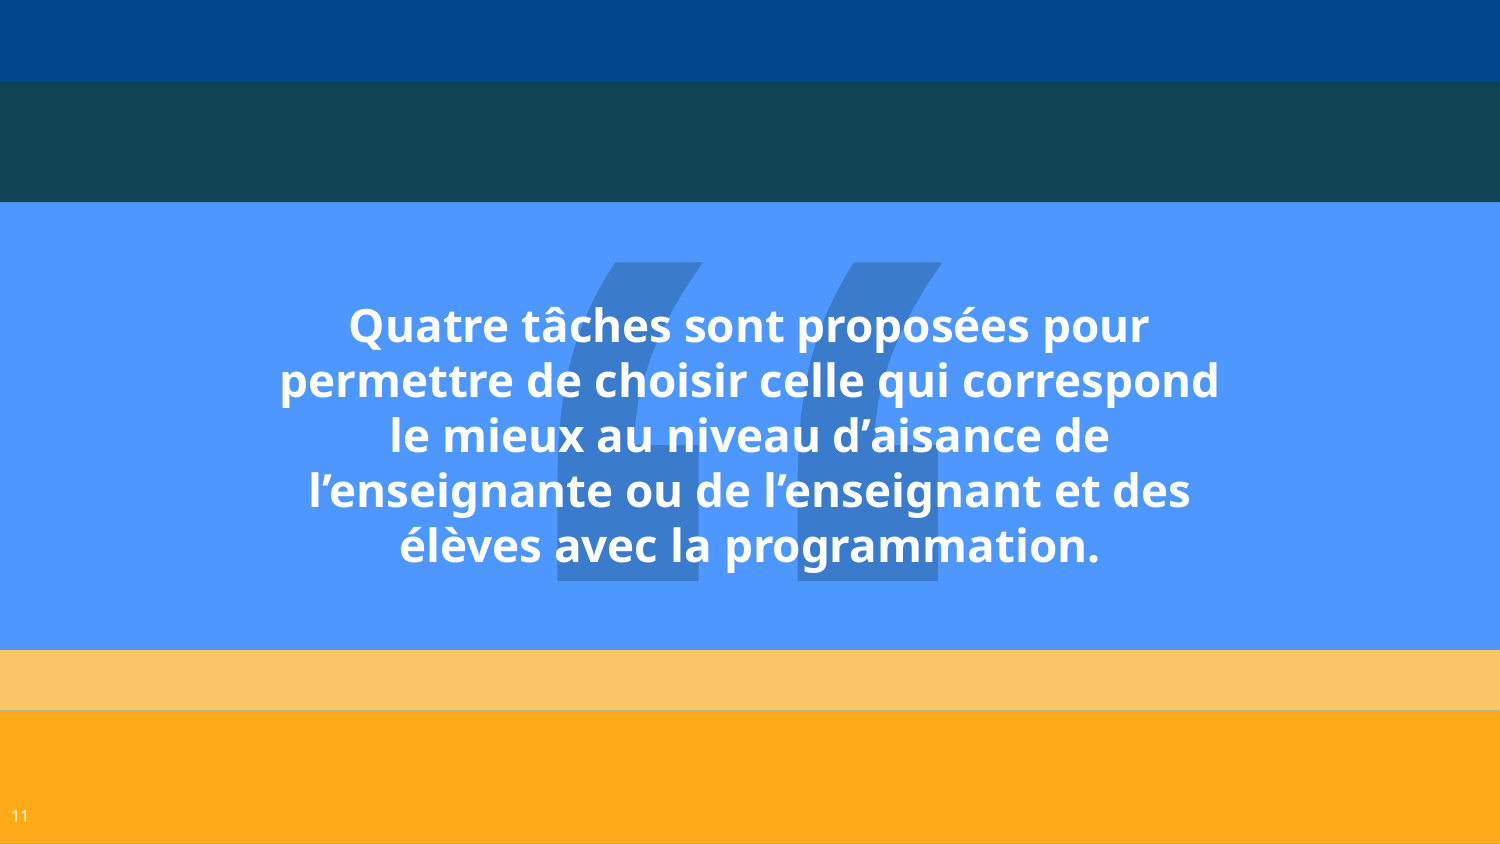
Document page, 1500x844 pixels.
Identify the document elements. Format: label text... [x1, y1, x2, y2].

slide_number ‹#› [0, 790, 49, 844]
list Quatre tâches sont proposées pour permettre de choisir celle qui correspond le mieux au niveau d’aisance de l’enseignante ou de l’enseignant et des élèves avec la programmation. [255, 181, 1245, 687]
